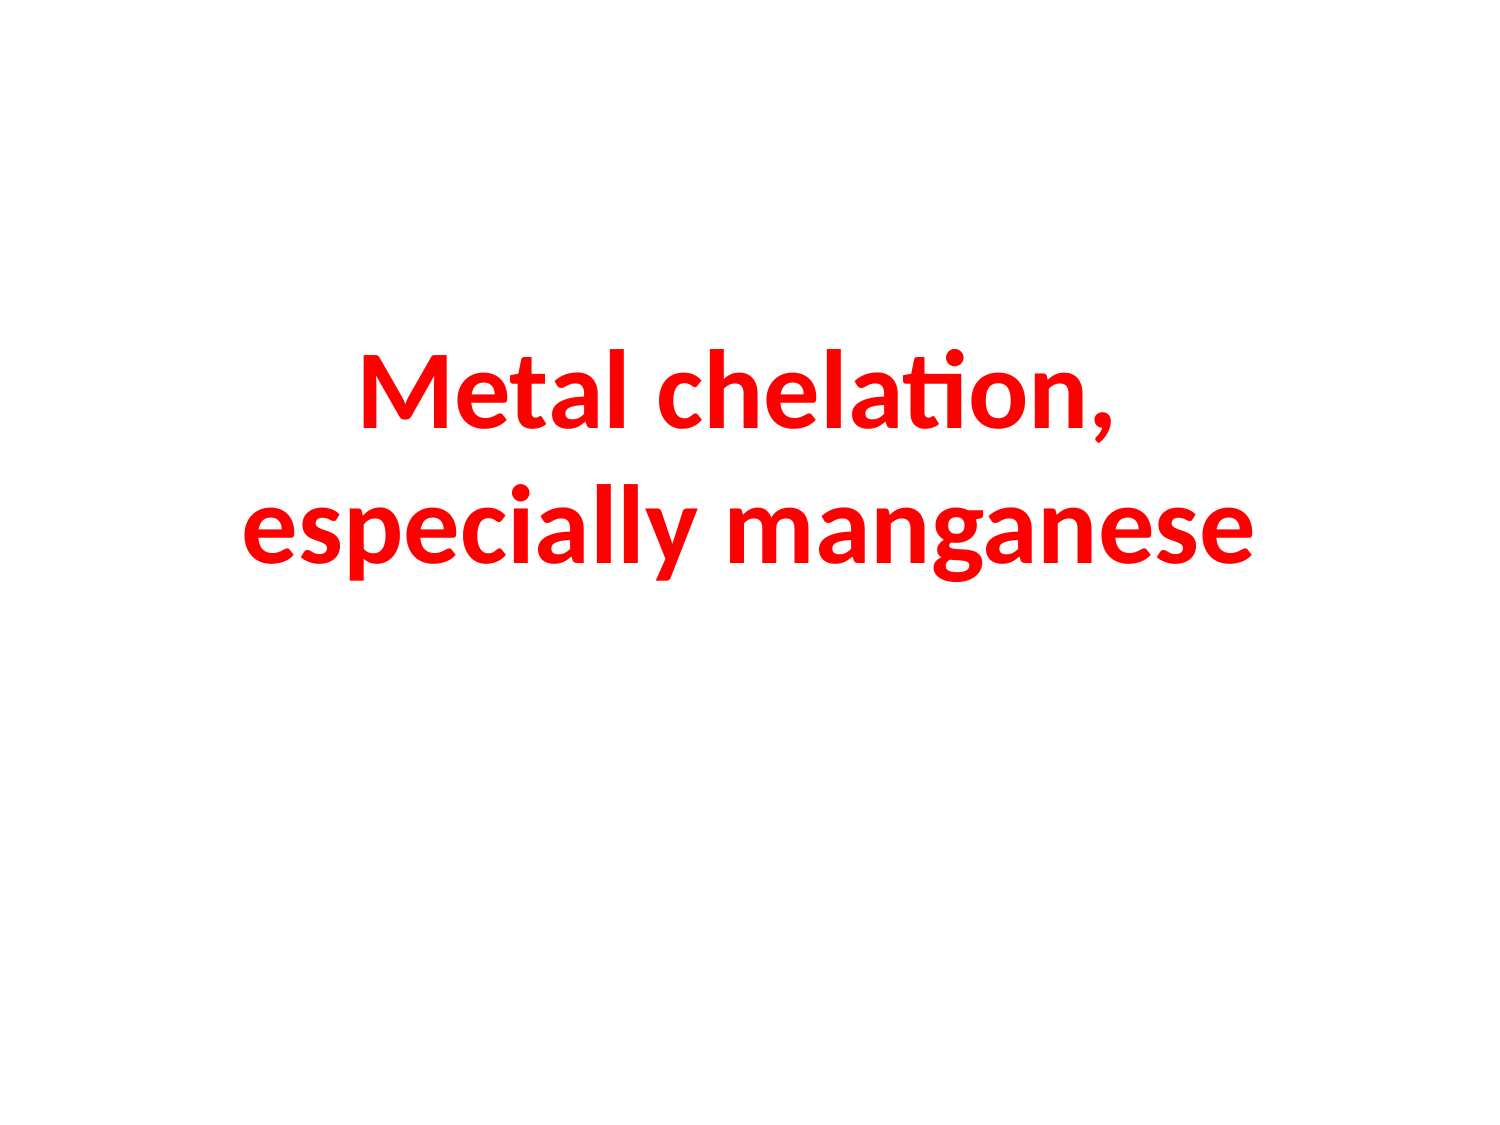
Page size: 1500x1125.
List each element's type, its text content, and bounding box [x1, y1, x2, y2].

text_box Metal chelation, especially manganese [226, 308, 1274, 594]
